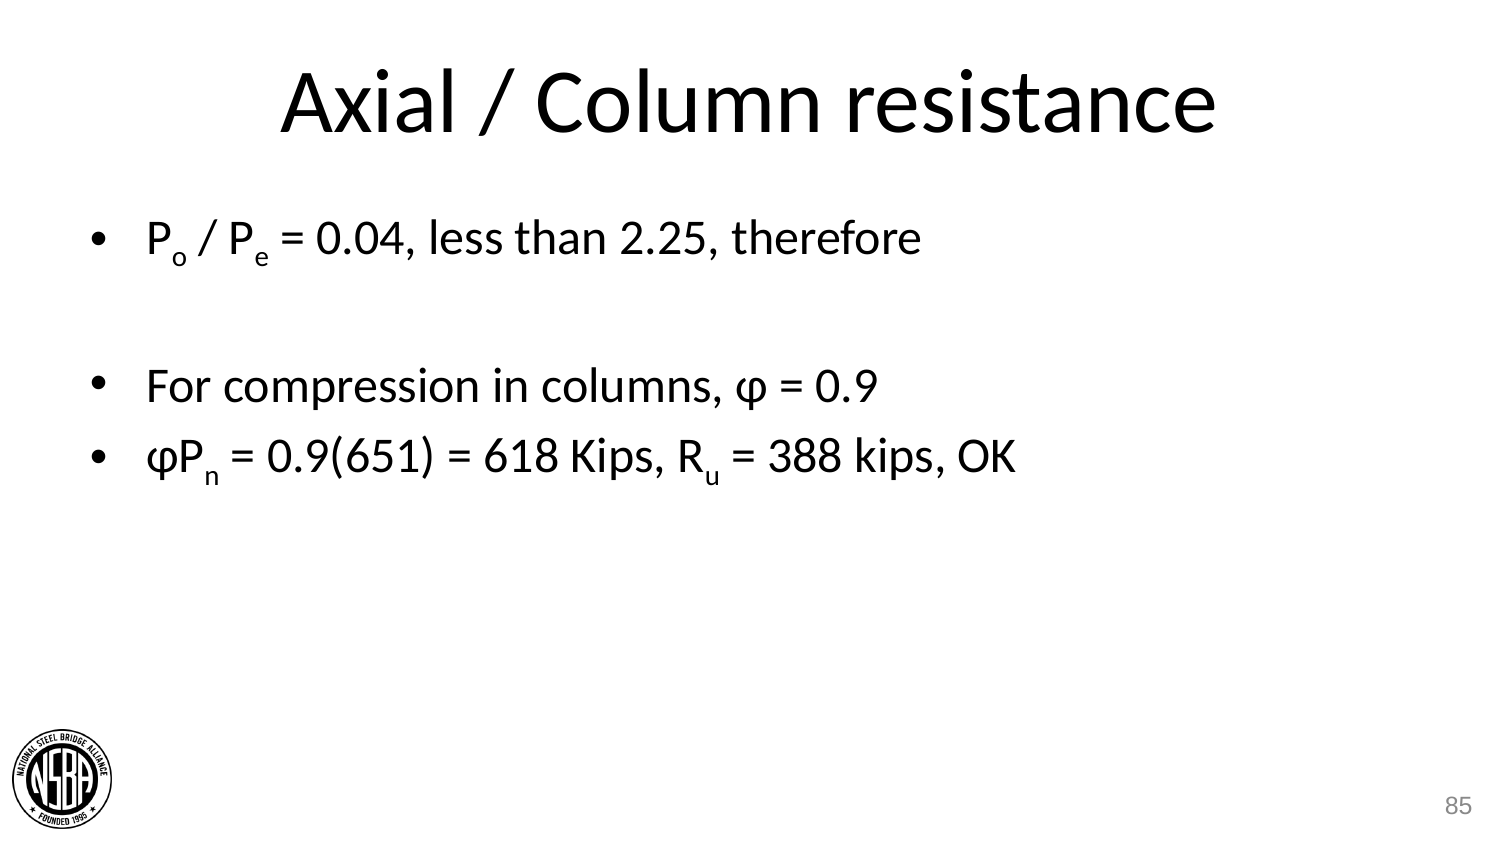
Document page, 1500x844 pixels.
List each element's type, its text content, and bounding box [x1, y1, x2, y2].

picture [12, 729, 112, 829]
slide_number 85 [1137, 782, 1488, 828]
title Axial / Column resistance [75, 33, 1425, 175]
